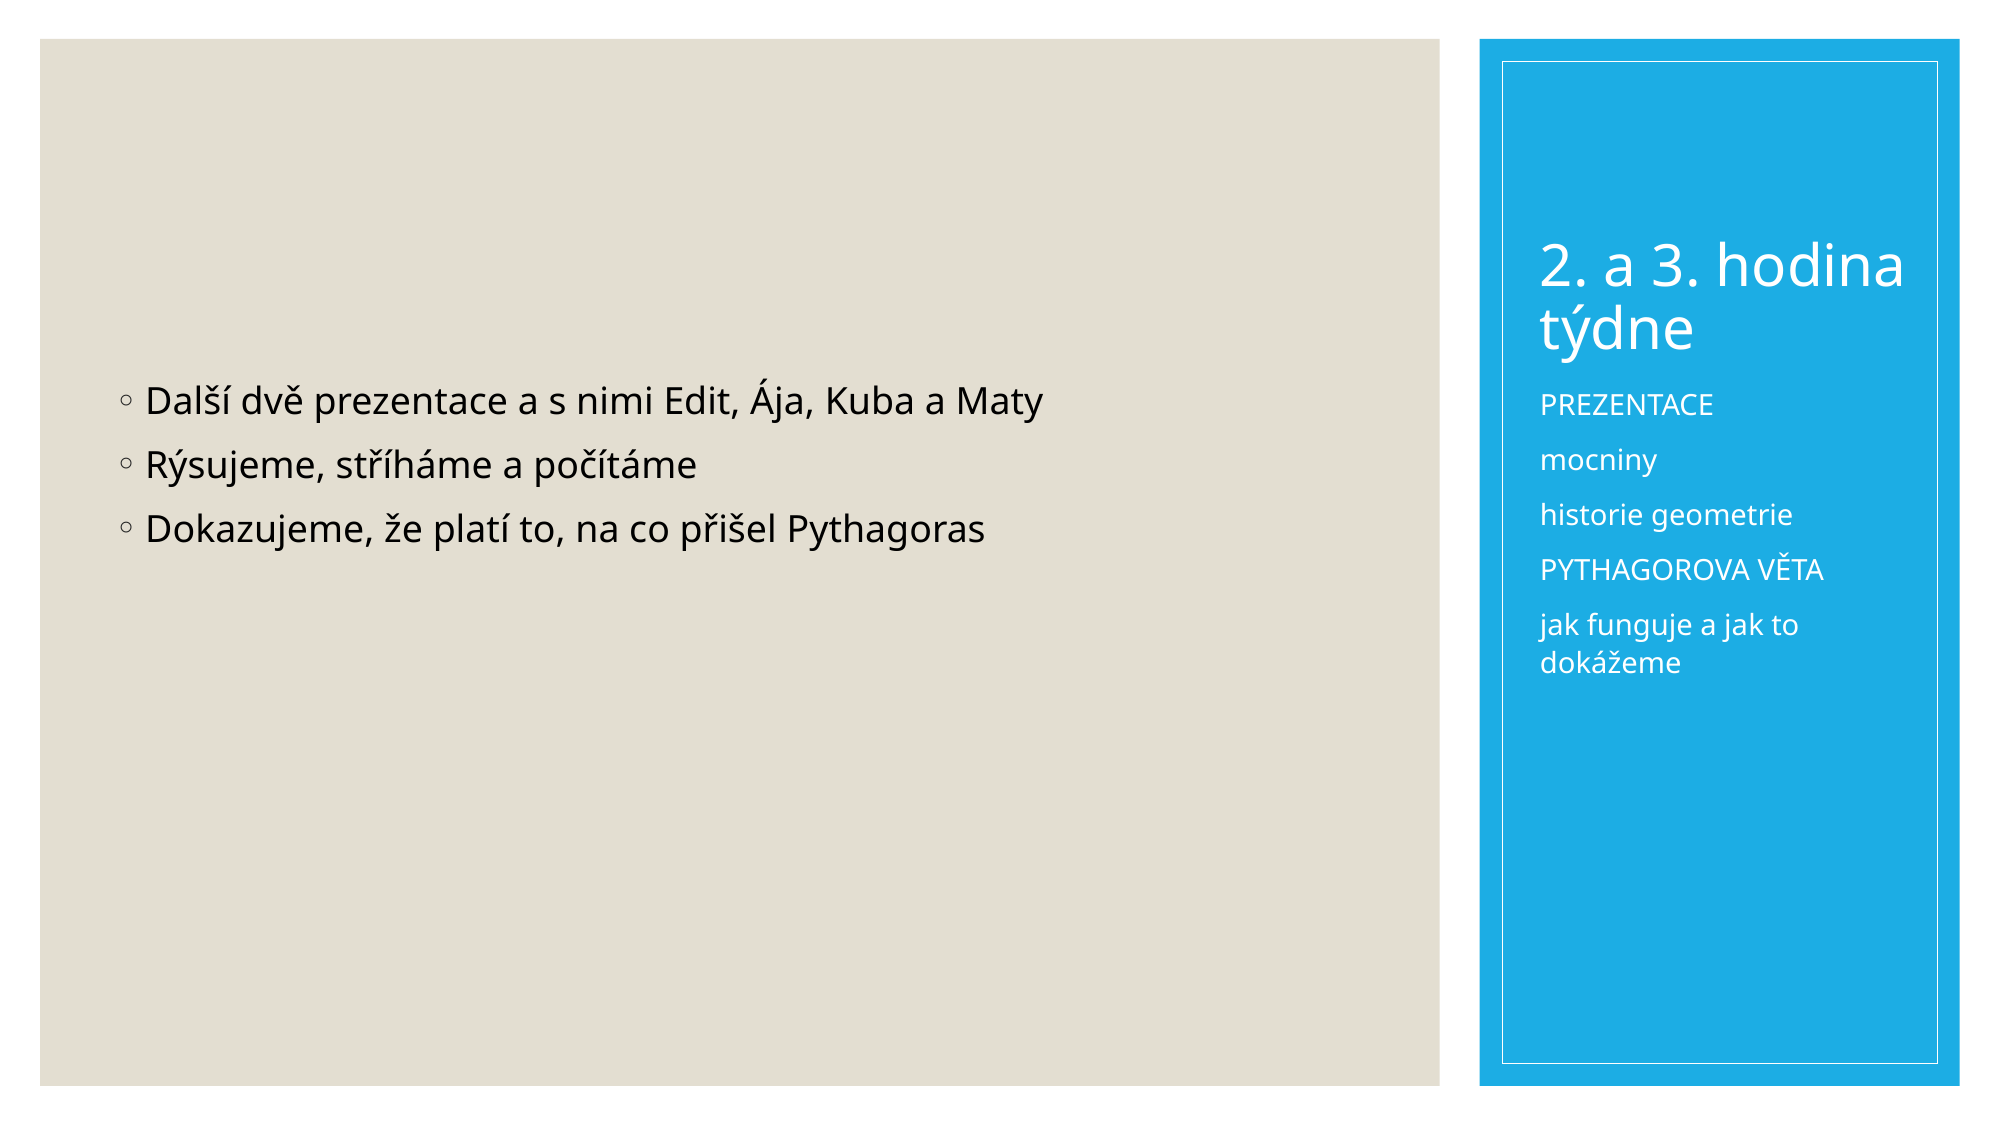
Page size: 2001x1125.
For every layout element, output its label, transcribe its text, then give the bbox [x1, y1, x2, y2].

list PREZENTACE mocniny historie geometrie PYTHAGOROVA VĚTA jak funguje a jak to dokážeme [1524, 375, 1924, 950]
list Další dvě prezentace a s nimi Edit, Ája, Kuba a Maty Rýsujeme, stříháme a počítáme Dokazujeme, že platí to, na co přišel Pythagoras [100, 369, 1376, 611]
title 2. a 3. hodina týdne [1524, 99, 1924, 370]
